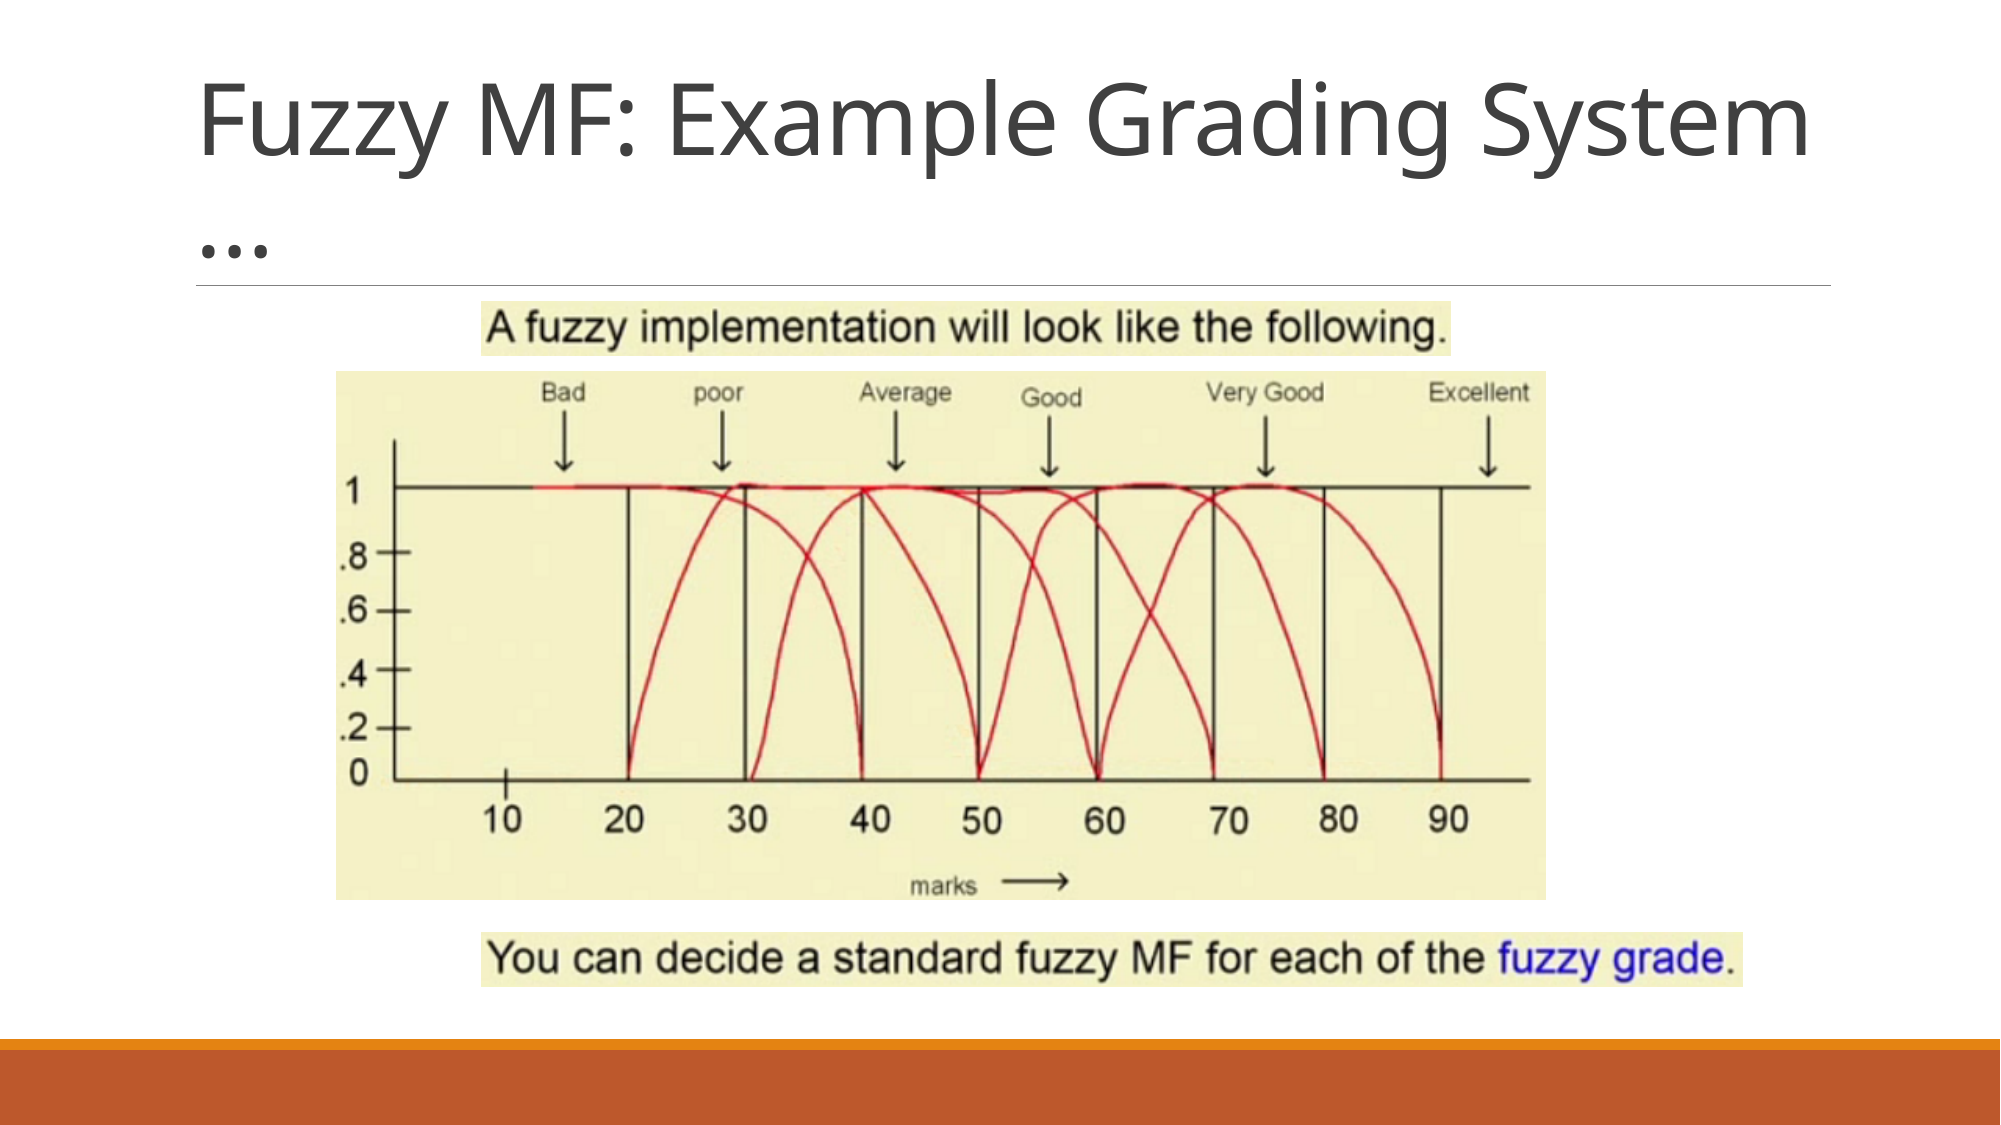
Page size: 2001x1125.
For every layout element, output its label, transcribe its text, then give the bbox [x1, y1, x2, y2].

picture [335, 371, 1547, 901]
picture [480, 931, 1743, 988]
picture [480, 300, 1451, 357]
title Fuzzy MF: Example Grading System … [180, 47, 1830, 285]
